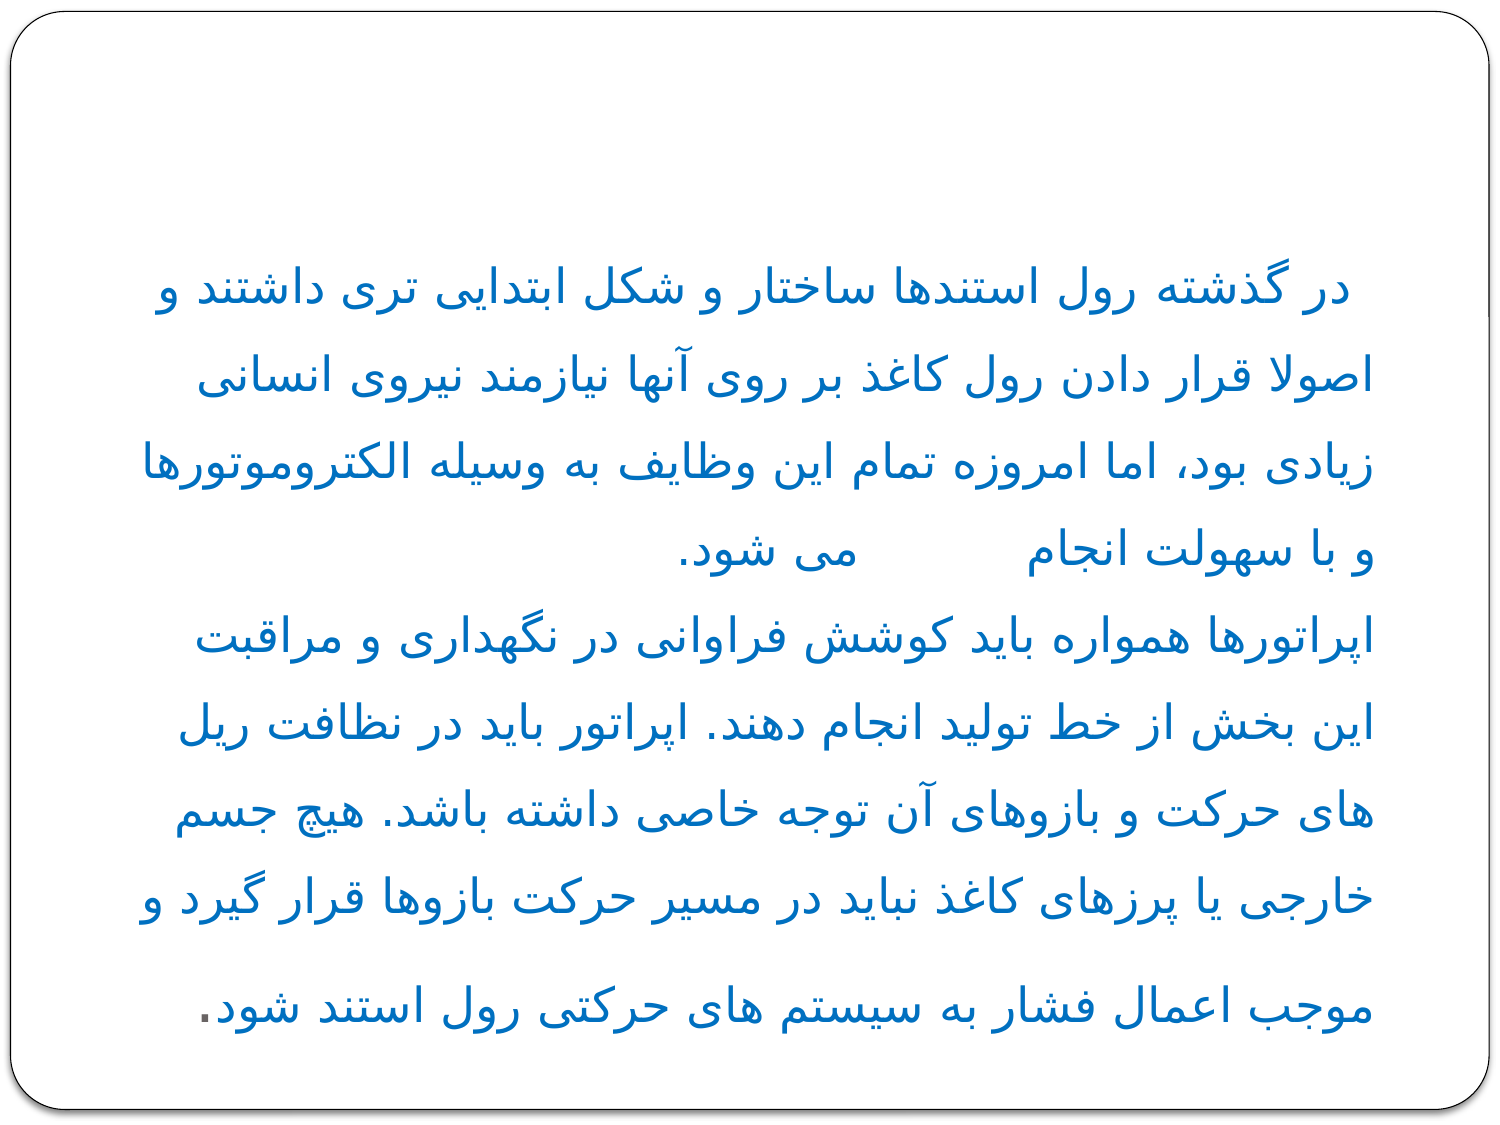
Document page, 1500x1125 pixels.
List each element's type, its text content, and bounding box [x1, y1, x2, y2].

title در گذشته رول استندها ساختار و شکل ابتدایی تری داشتند و اصولا قرار دادن رول کاغذ بر روی آنها نیازمند نیروی انسانی زیادی بود، اما امروزه تمام این وظایف به وسیله الکتروموتورها و با سهولت انجام می شود. اپراتورها همواره باید کوشش فراوانی در نگهداری و مراقبت این بخش از خط تولید انجام دهند. اپراتور باید در نظافت ریل های حرکت و بازوهای آن توجه خاصی داشته باشد. هیچ جسم خارجی یا پرزهای کاغذ نباید در مسیر حرکت بازوها قرار گیرد و موجب اعمال فشار به سیستم های حرکتی رول استند شود. [117, 103, 1393, 1125]
